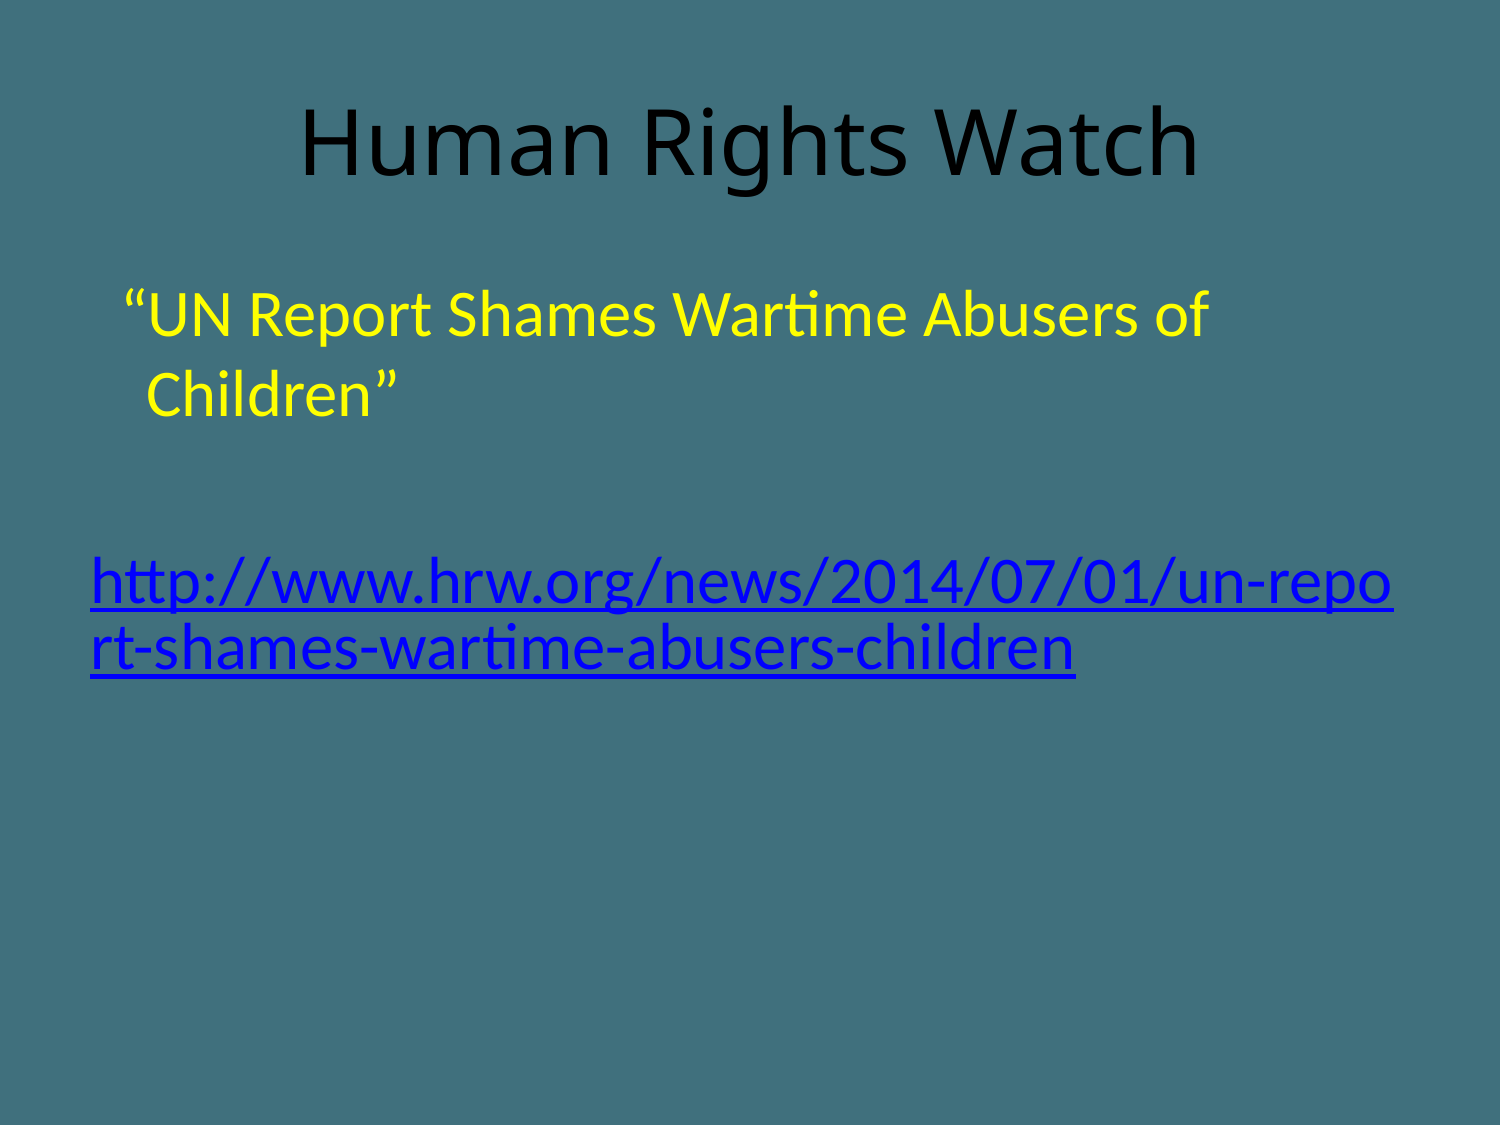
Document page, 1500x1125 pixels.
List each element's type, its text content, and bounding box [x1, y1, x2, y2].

title Human Rights Watch [75, 45, 1425, 233]
list “UN Report Shames Wartime Abusers of Children” http://www.hrw.org/news/2014/07/01/un-report-shames-wartime-abusers-children [75, 262, 1425, 1005]
